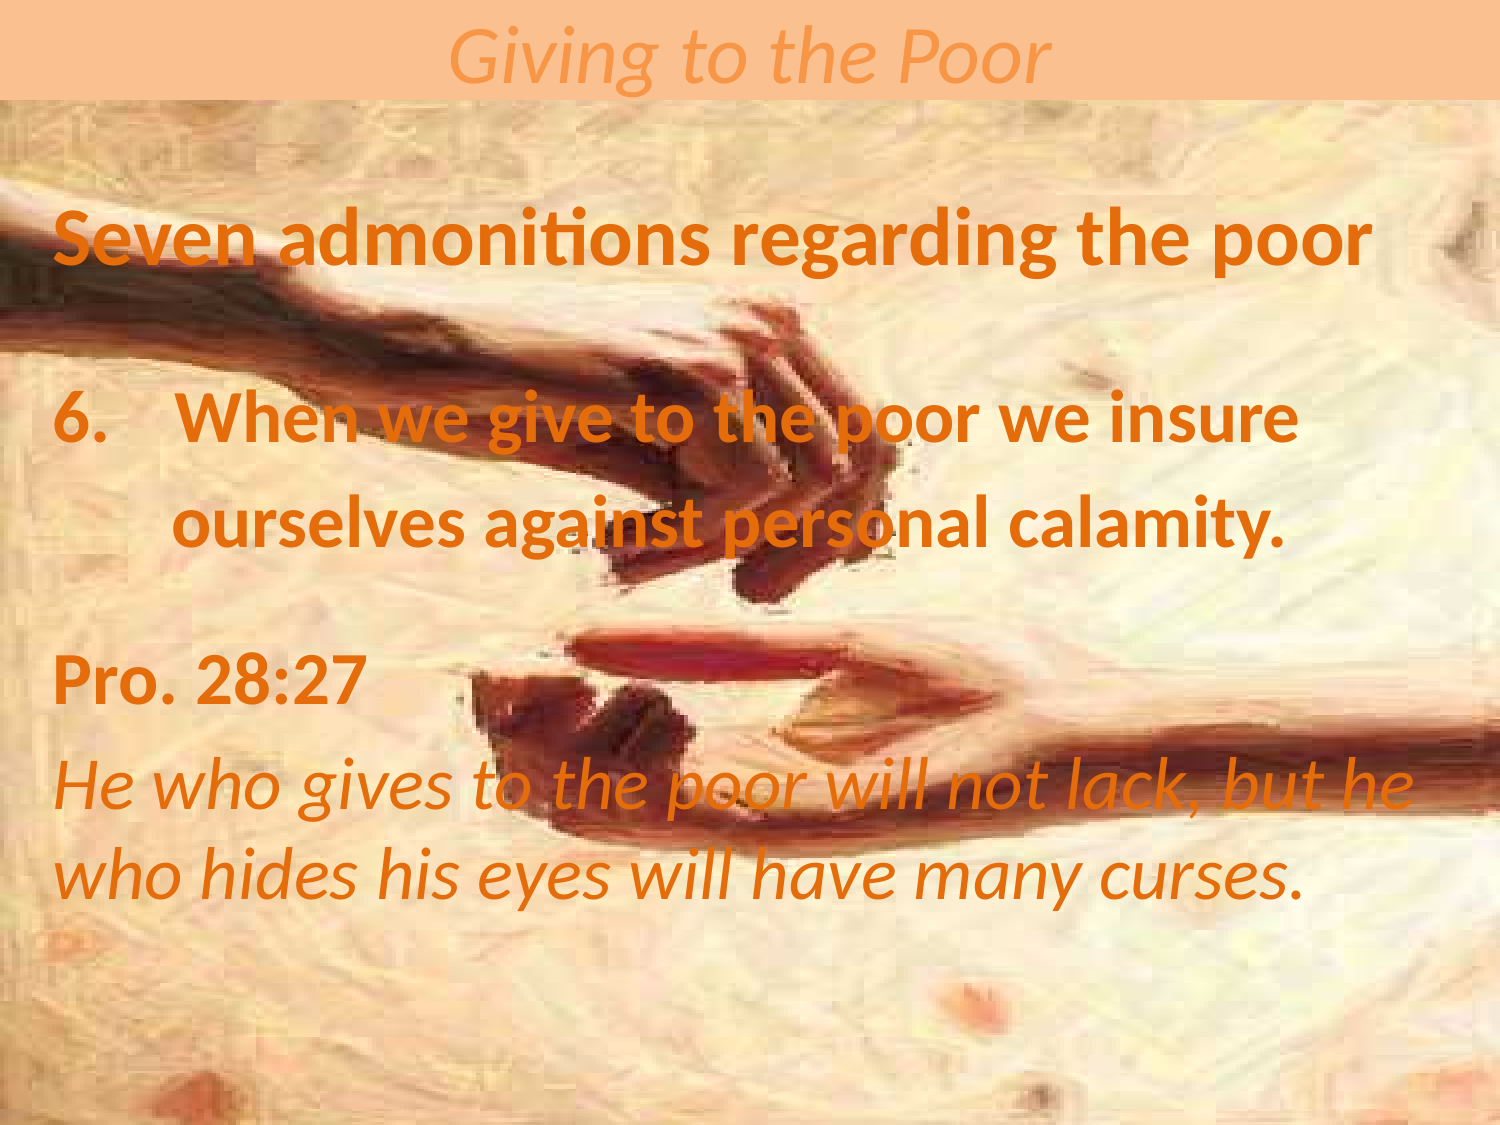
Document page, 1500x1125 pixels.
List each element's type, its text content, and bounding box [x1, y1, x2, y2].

title Giving to the Poor [0, 0, 1500, 100]
picture [0, 100, 1500, 1125]
subtitle Seven admonitions regarding the poor When we give to the poor we insure ourselves against personal calamity. Pro. 28:27 He who gives to the poor will not lack, but he who hides his eyes will have many curses. [37, 174, 1450, 1125]
